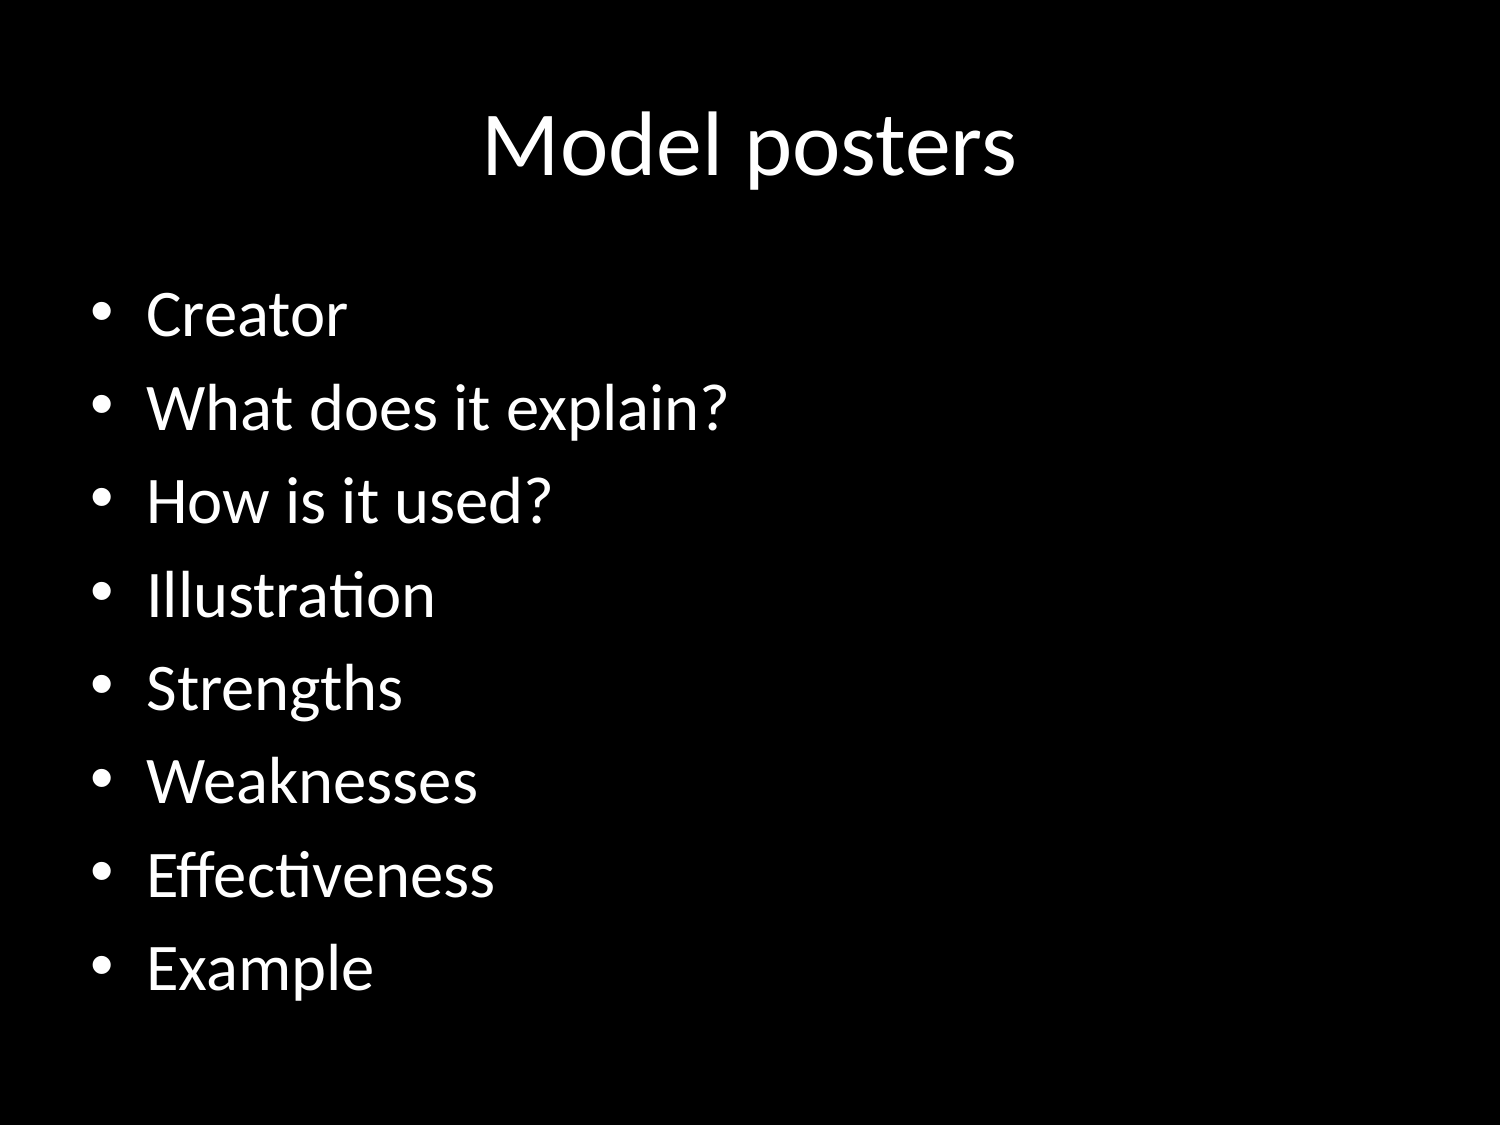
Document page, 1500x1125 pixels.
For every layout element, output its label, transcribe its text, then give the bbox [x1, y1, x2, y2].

title Model posters [75, 45, 1425, 233]
list Creator What does it explain? How is it used? Illustration Strengths Weaknesses Effectiveness Example [75, 262, 1425, 1042]
